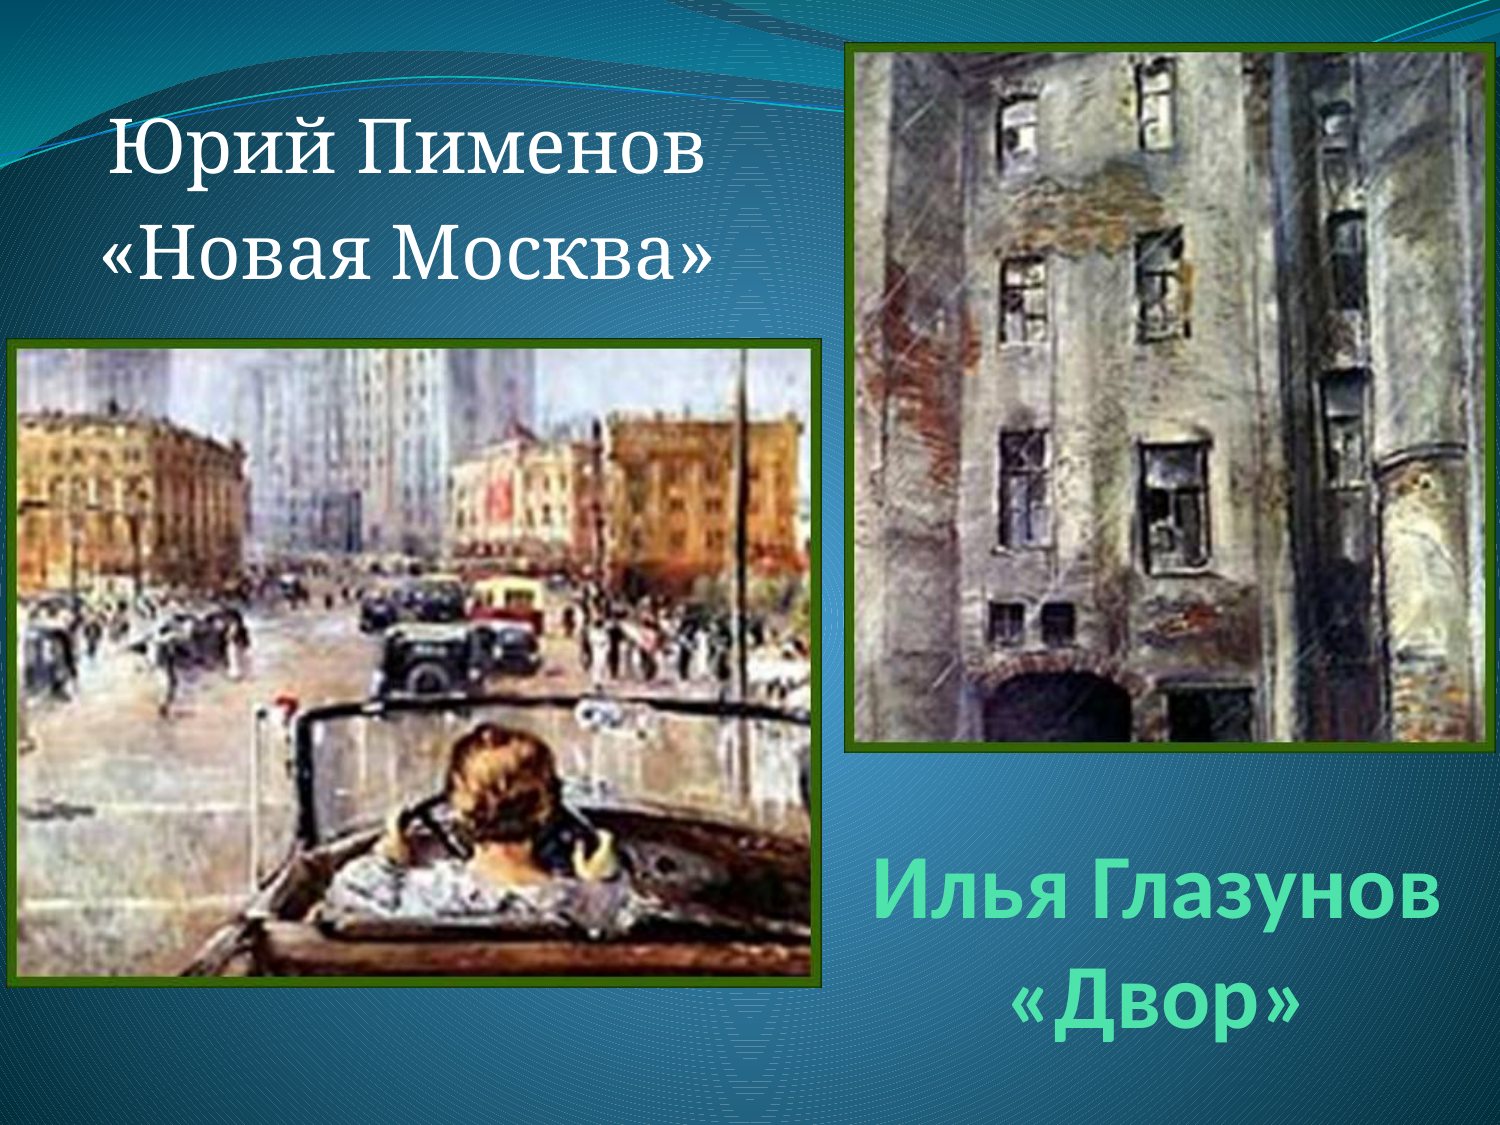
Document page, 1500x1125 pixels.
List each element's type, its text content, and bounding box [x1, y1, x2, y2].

list Юрий Пименов «Новая Москва» [29, 90, 786, 303]
title Илья Глазунов «Двор» [856, 857, 1459, 1047]
picture [844, 42, 1497, 753]
picture [6, 337, 823, 989]
